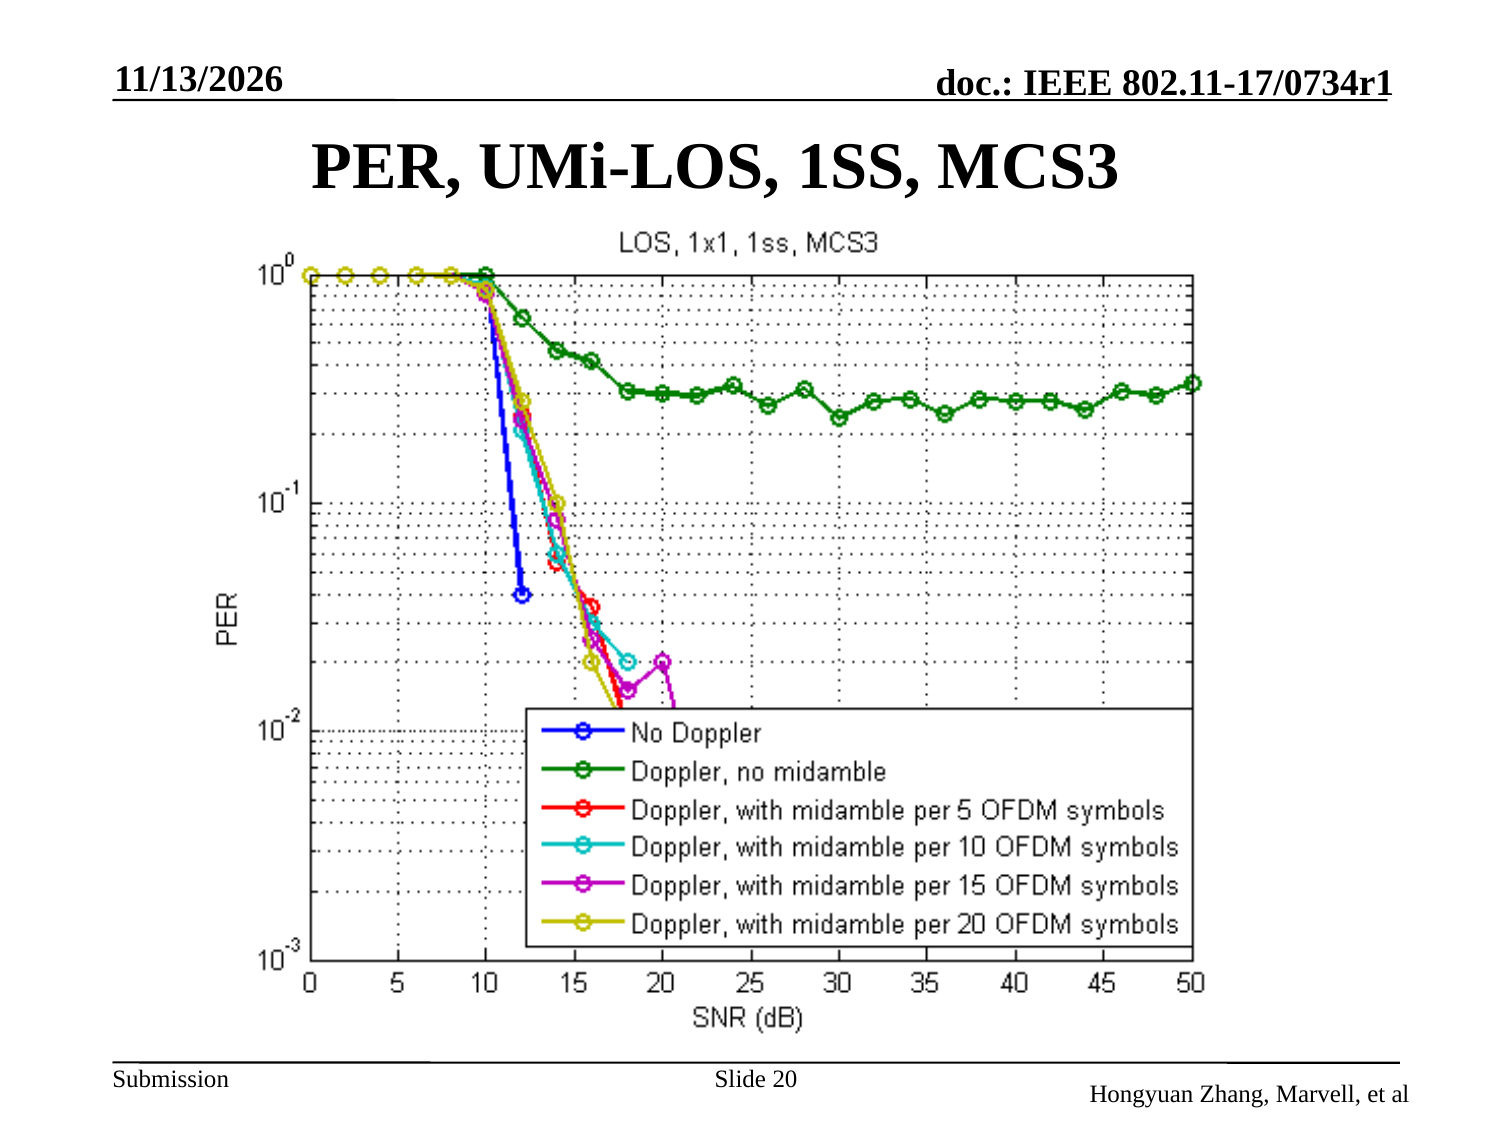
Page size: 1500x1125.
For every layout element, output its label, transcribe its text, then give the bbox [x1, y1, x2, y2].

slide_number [114, 54, 423, 100]
footer Hongyuan Zhang, Marvell, et al [887, 1076, 1411, 1108]
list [162, 212, 1301, 1054]
slide_number Slide 20 [712, 1063, 800, 1123]
title PER, UMi-LOS, 1SS, MCS3 [78, 87, 1354, 238]
